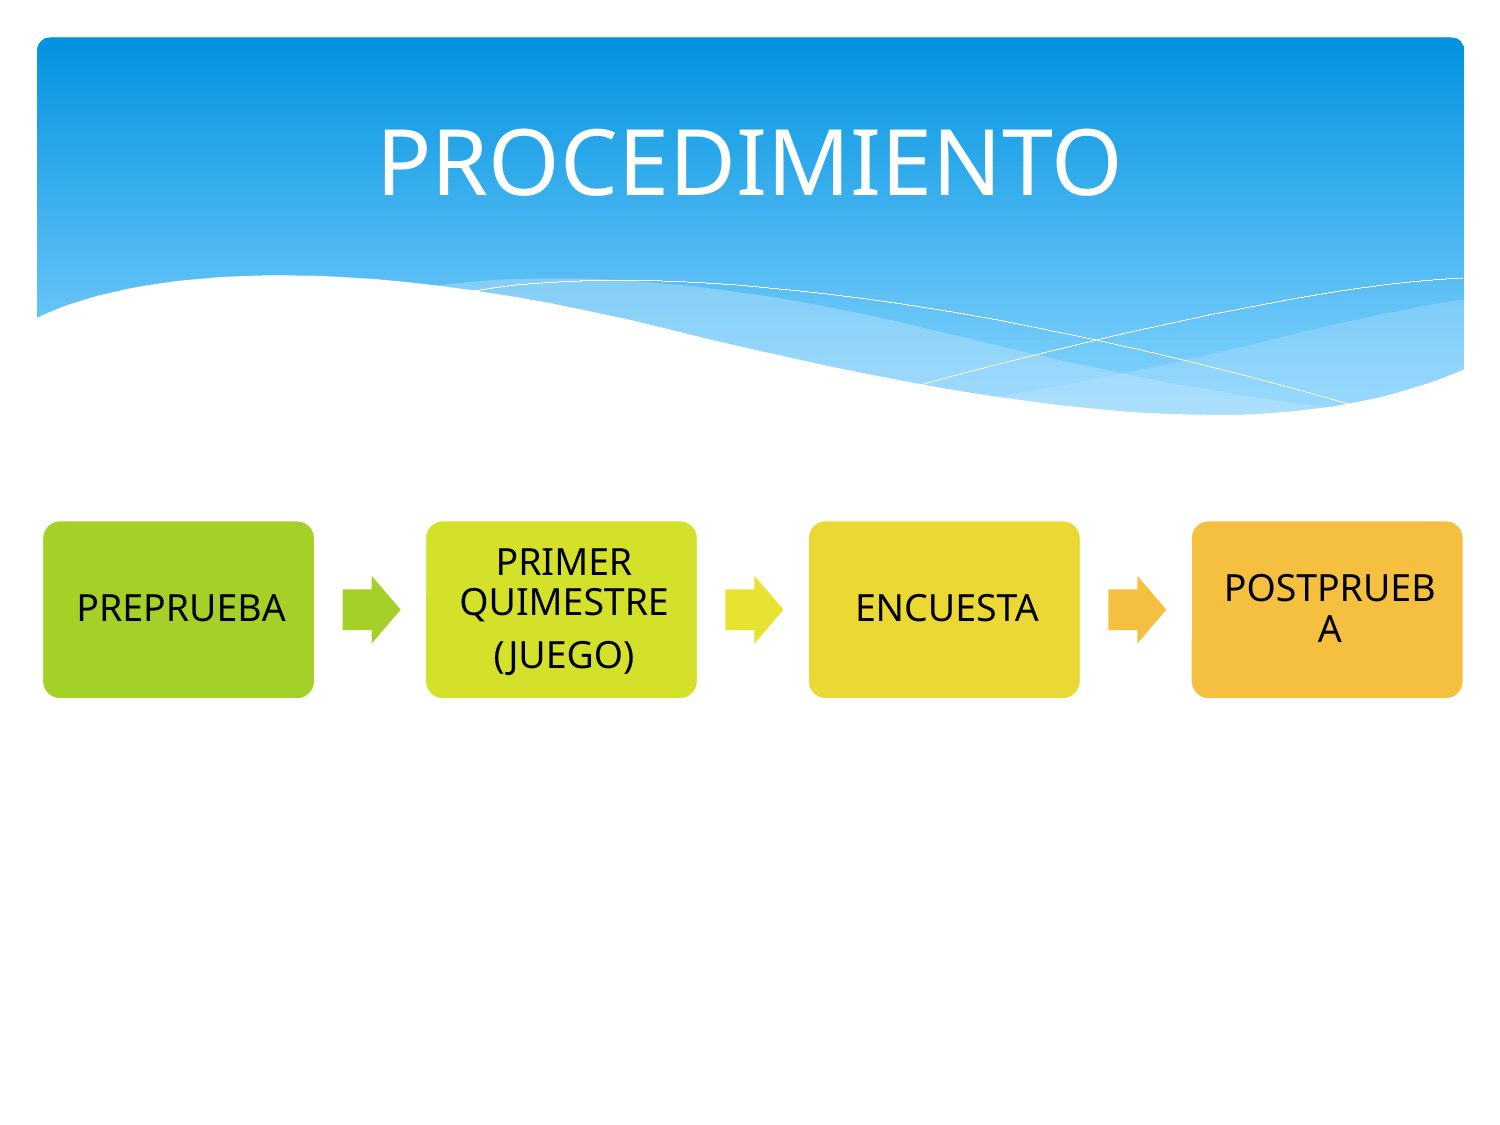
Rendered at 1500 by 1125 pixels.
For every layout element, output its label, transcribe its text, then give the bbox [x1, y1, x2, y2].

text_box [41, 302, 1465, 918]
title PROCEDIMIENTO [75, 55, 1425, 261]
